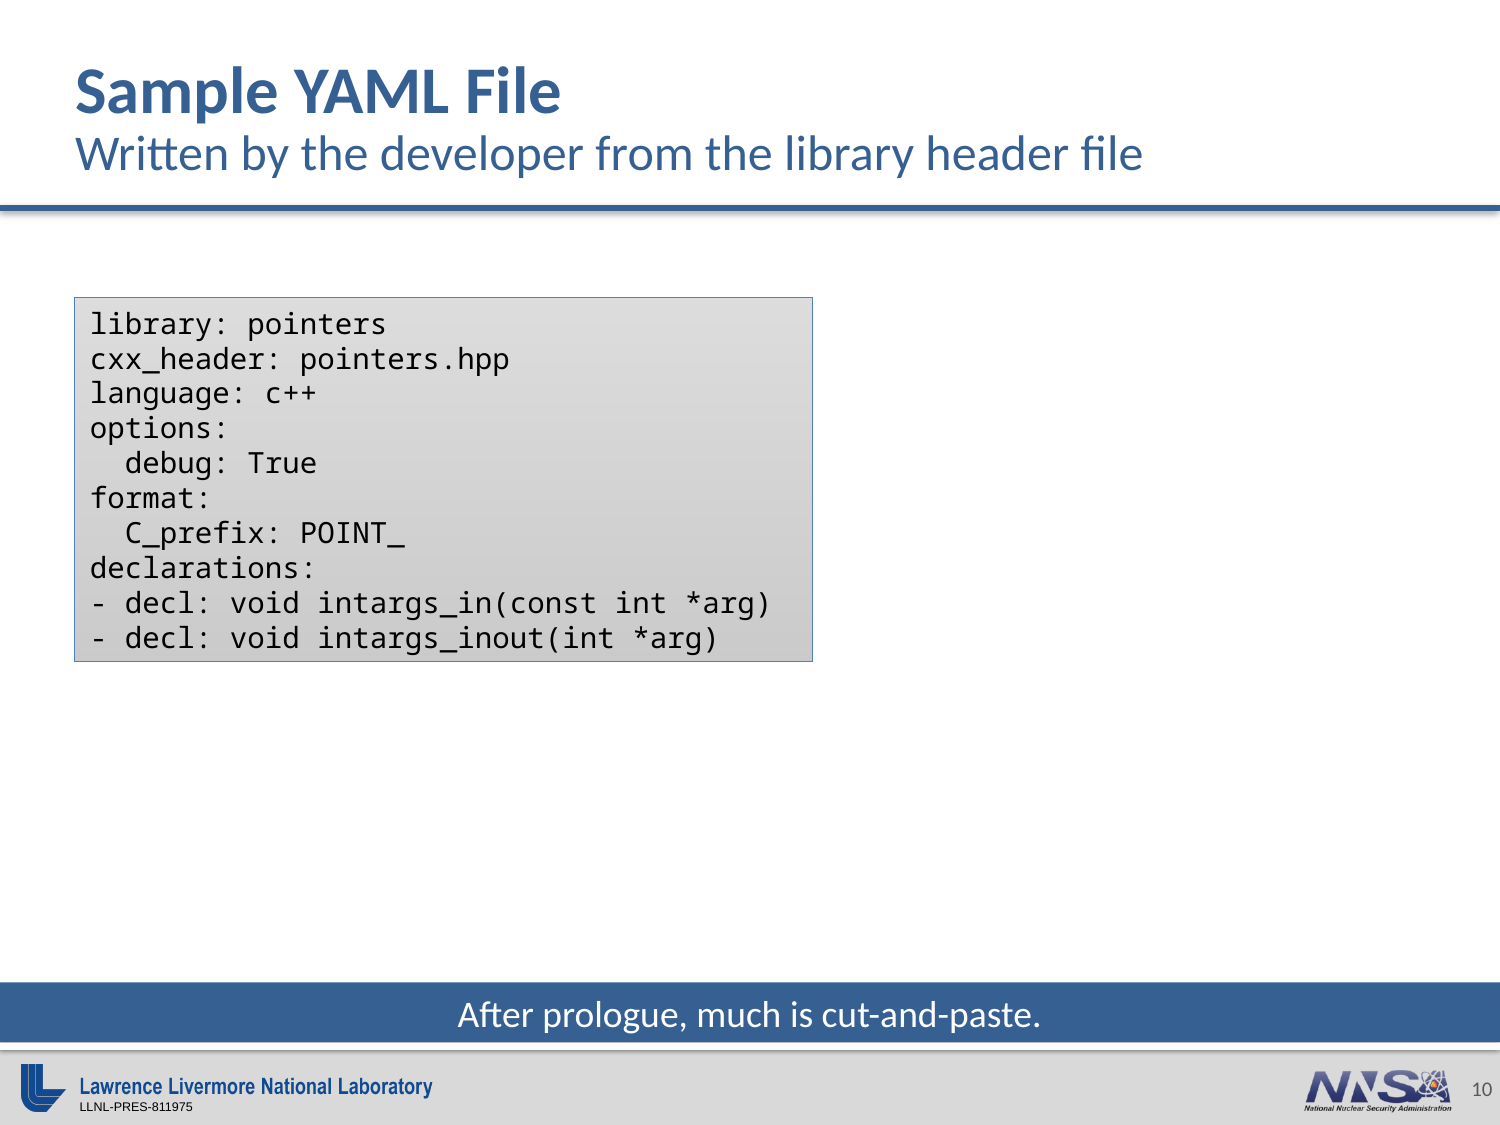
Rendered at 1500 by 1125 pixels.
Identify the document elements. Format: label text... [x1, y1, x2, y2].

text_box After prologue, much is cut-and-paste. [0, 982, 1500, 1043]
title Sample YAML File Written by the developer from the library header file [75, 36, 1475, 202]
picture [21, 1064, 471, 1112]
picture [1297, 1057, 1458, 1119]
text_box library: pointers cxx_header: pointers.hpp language: c++ options: debug: True format: C_prefix: POINT_ declarations: - decl: void intargs_in(const int *arg) - decl: void intargs_inout(int *arg) [74, 297, 813, 662]
